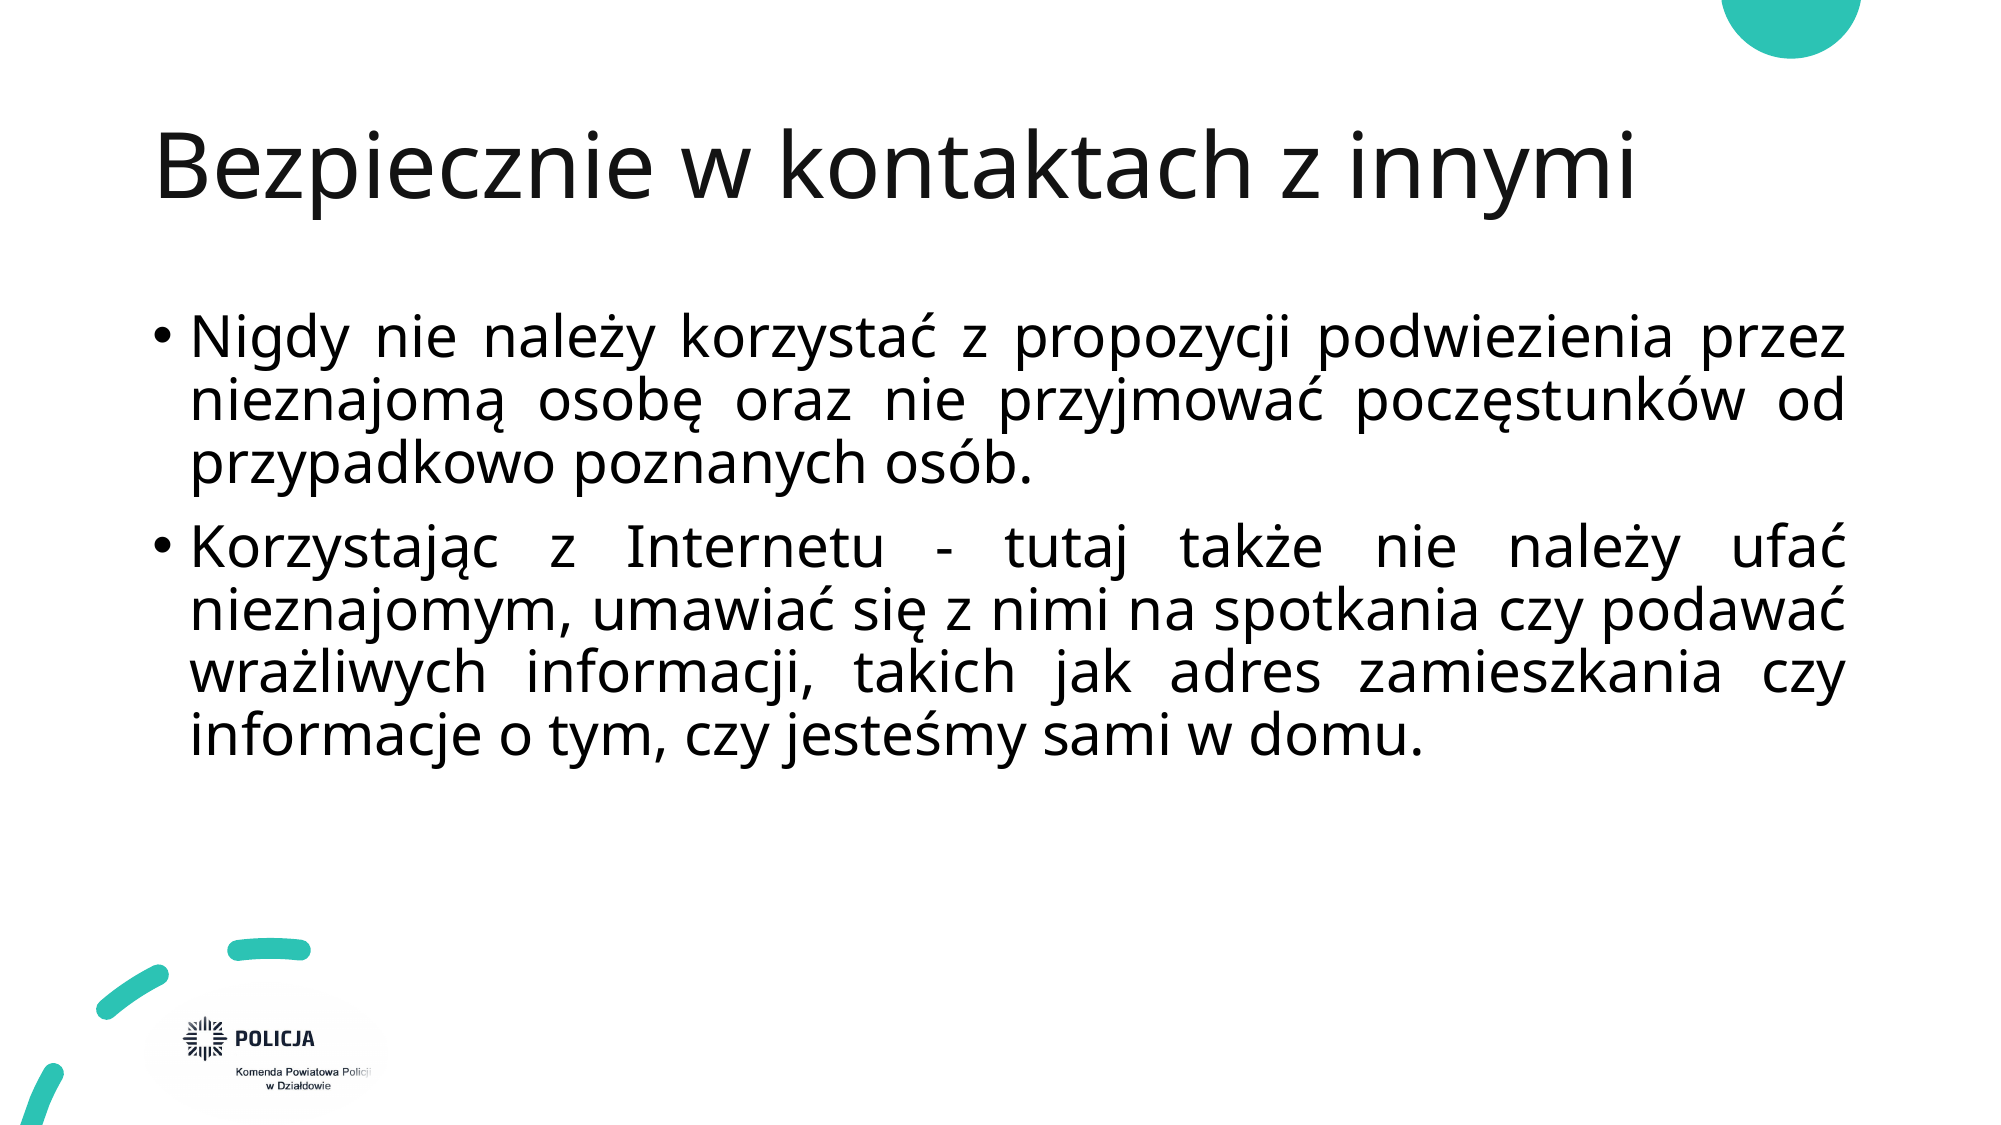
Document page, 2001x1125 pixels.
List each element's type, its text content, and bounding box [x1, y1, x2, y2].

picture [137, 979, 395, 1125]
list Nigdy nie należy korzystać z propozycji podwiezienia przez nieznajomą osobę oraz nie przyjmować poczęstunków od przypadkowo poznanych osób. Korzystając z Internetu - tutaj także nie należy ufać nieznajomym, umawiać się z nimi na spotkania czy podawać wrażliwych informacji, takich jak adres zamieszkania czy informacje o tym, czy jesteśmy sami w domu. [137, 299, 1863, 933]
title Bezpiecznie w kontaktach z innymi [137, 59, 1863, 278]
